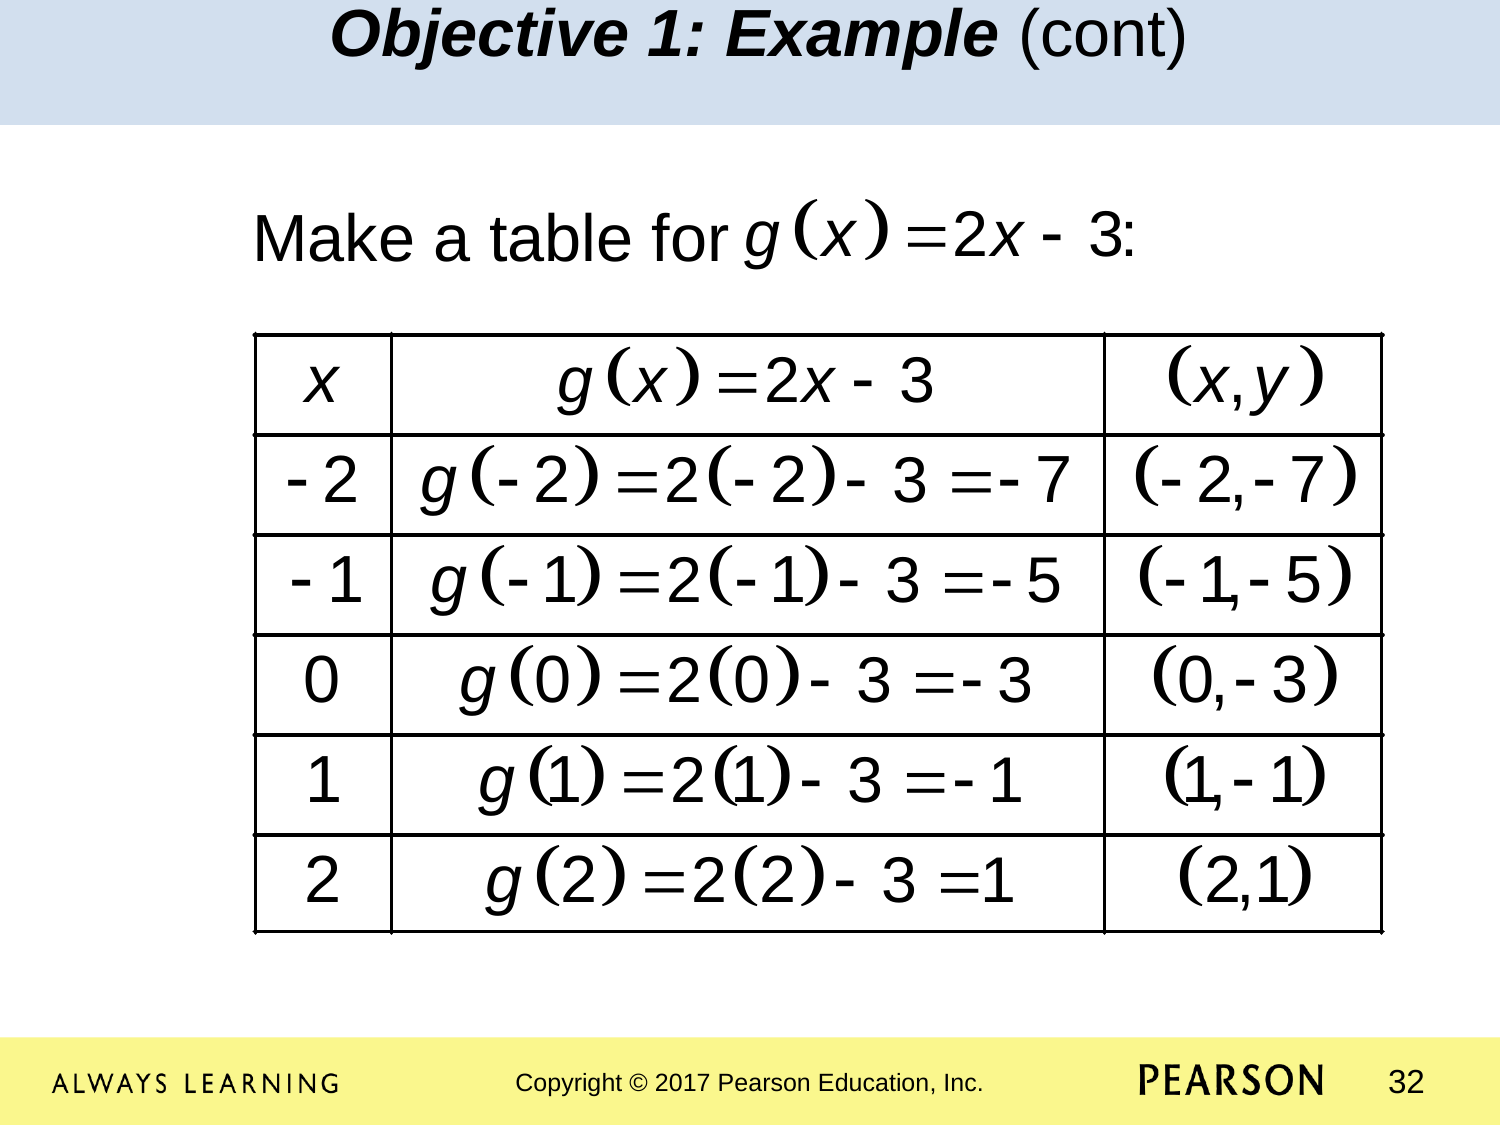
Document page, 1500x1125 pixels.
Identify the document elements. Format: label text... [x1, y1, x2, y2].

list Make a table for [87, 187, 1440, 1000]
picture [1137, 1062, 1325, 1097]
picture [51, 1072, 338, 1094]
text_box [249, 328, 1388, 938]
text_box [742, 195, 1139, 284]
